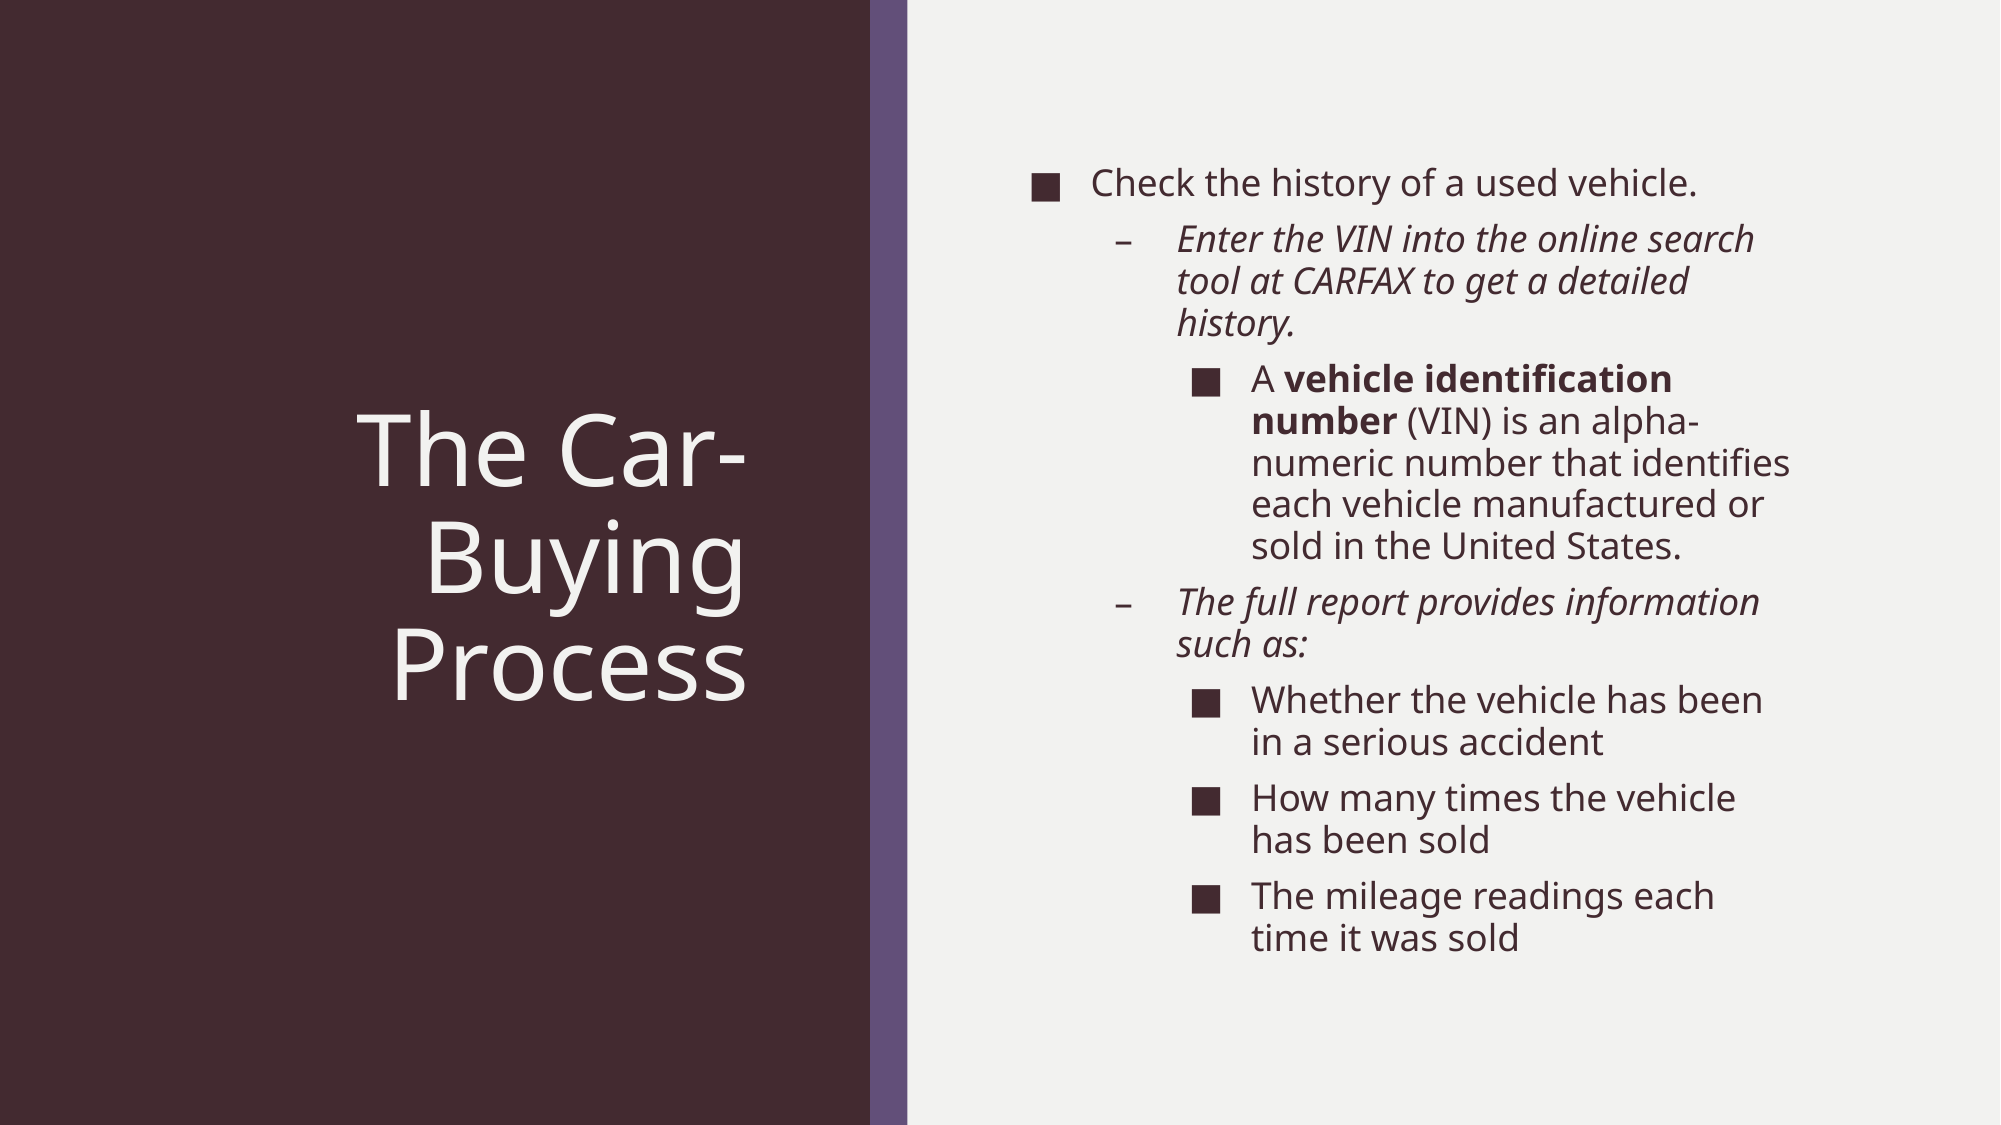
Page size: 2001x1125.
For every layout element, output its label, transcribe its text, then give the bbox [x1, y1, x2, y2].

text_box [867, 0, 910, 1125]
list Check the history of a used vehicle. Enter the VIN into the online search tool at CARFAX to get a detailed history. A vehicle identification number (VIN) is an alpha-numeric number that identifies each vehicle manufactured or sold in the United States. The full report provides information such as: Whether the vehicle has been in a serious accident How many times the vehicle has been sold The mileage readings each time it was sold [1013, 129, 1816, 994]
text_box [0, 0, 867, 1125]
title The Car-Buying Process [105, 129, 765, 994]
